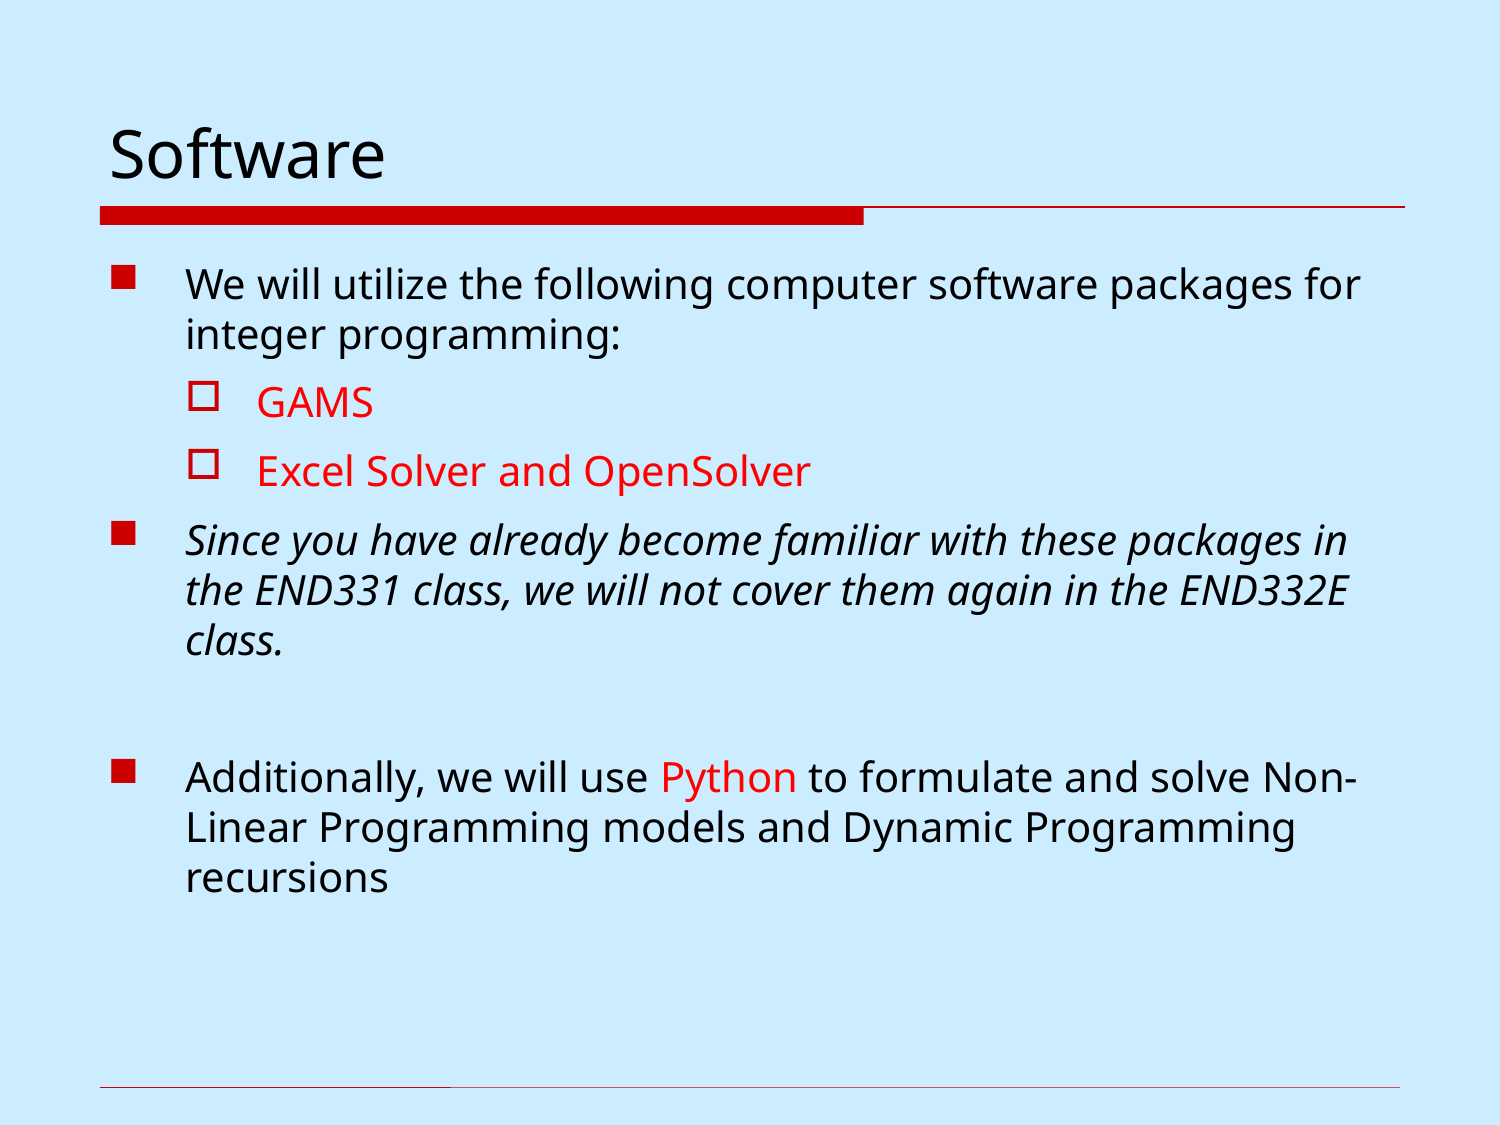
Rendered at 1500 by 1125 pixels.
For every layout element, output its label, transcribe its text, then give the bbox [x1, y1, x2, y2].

list We will utilize the following computer software packages for integer programming: GAMS Excel Solver and OpenSolver Since you have already become familiar with these packages in the END331 class, we will not cover them again in the END332E class. Additionally, we will use Python to formulate and solve Non-Linear Programming models and Dynamic Programming recursions [92, 249, 1406, 1050]
title Software [94, 37, 1407, 200]
